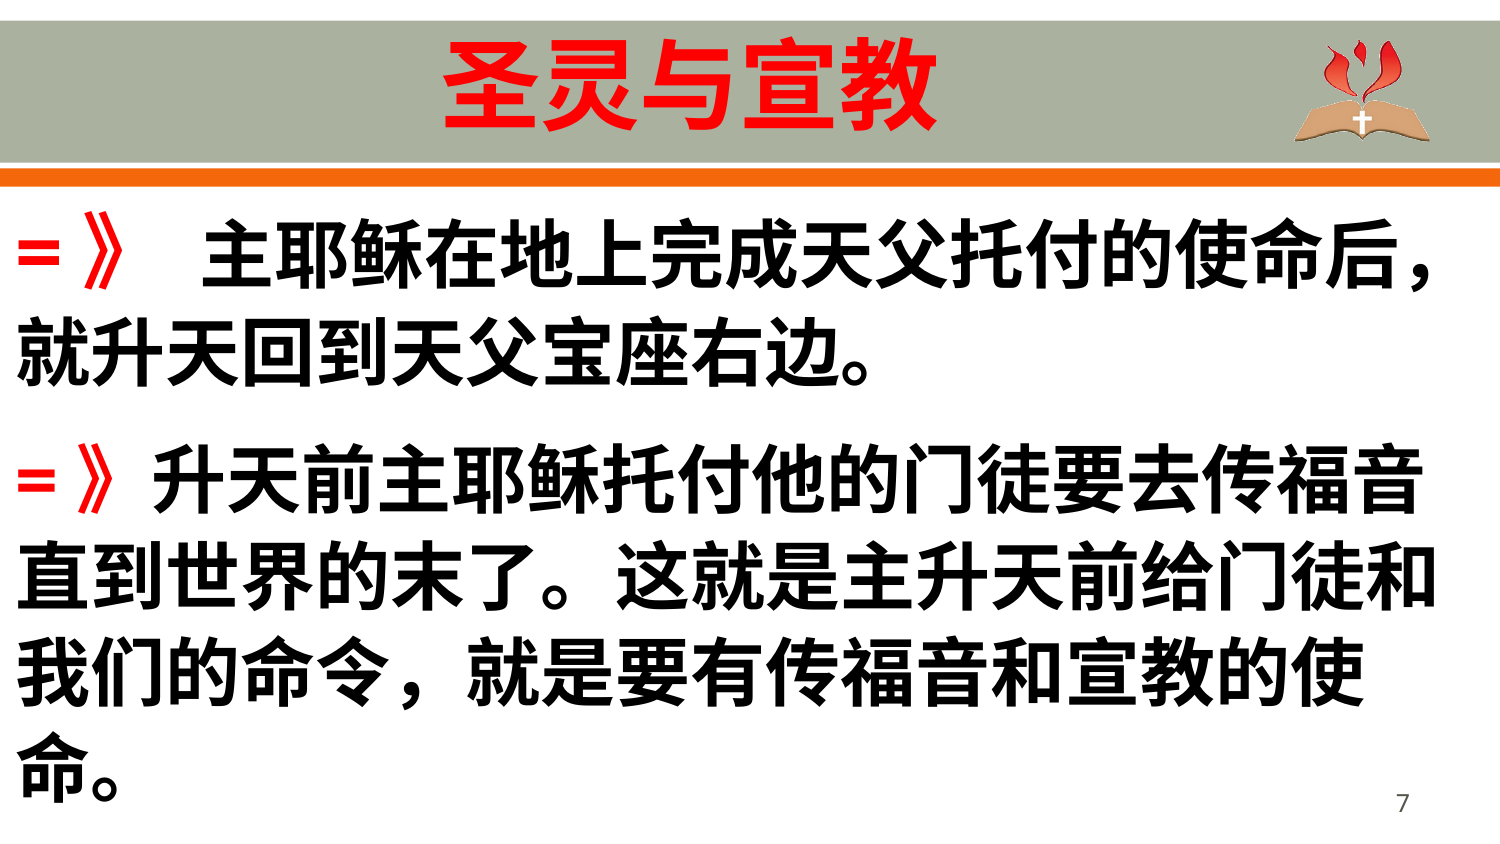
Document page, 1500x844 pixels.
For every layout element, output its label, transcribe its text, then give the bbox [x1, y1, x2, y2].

list =》 主耶稣在地上完成天父托付的使命后，就升天回到天父宝座右边。 =》升天前主耶稣托付他的门徒要去传福音直到世界的末了。这就是主升天前给门徒和我们的命令，就是要有传福音和宣教的使命。 [0, 184, 1500, 844]
slide_number 7 [1074, 782, 1425, 827]
title 圣灵与宣教 [425, 134, 1500, 184]
picture [1289, 35, 1434, 134]
